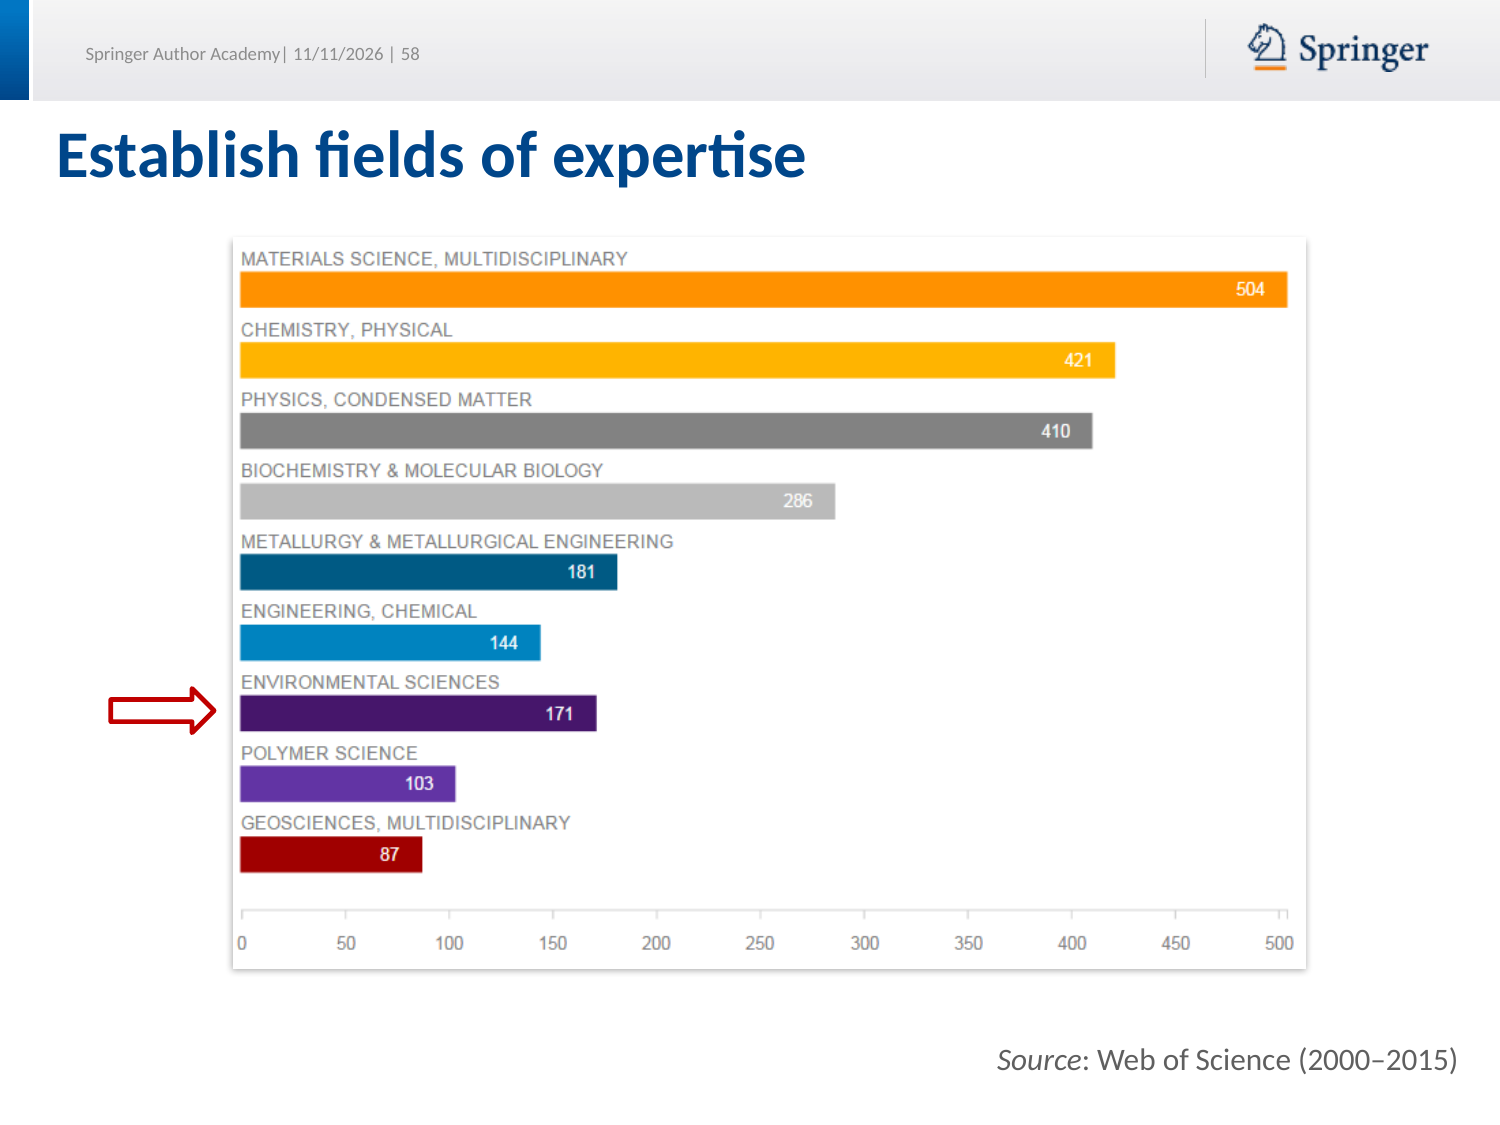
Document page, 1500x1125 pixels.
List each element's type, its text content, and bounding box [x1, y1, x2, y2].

text_box [110, 688, 215, 733]
title Establish fields of expertise [55, 119, 1445, 170]
picture [232, 237, 1306, 969]
picture [33, 0, 1500, 101]
text_box Source: Web of Science (2000–2015) [986, 1030, 1459, 1094]
